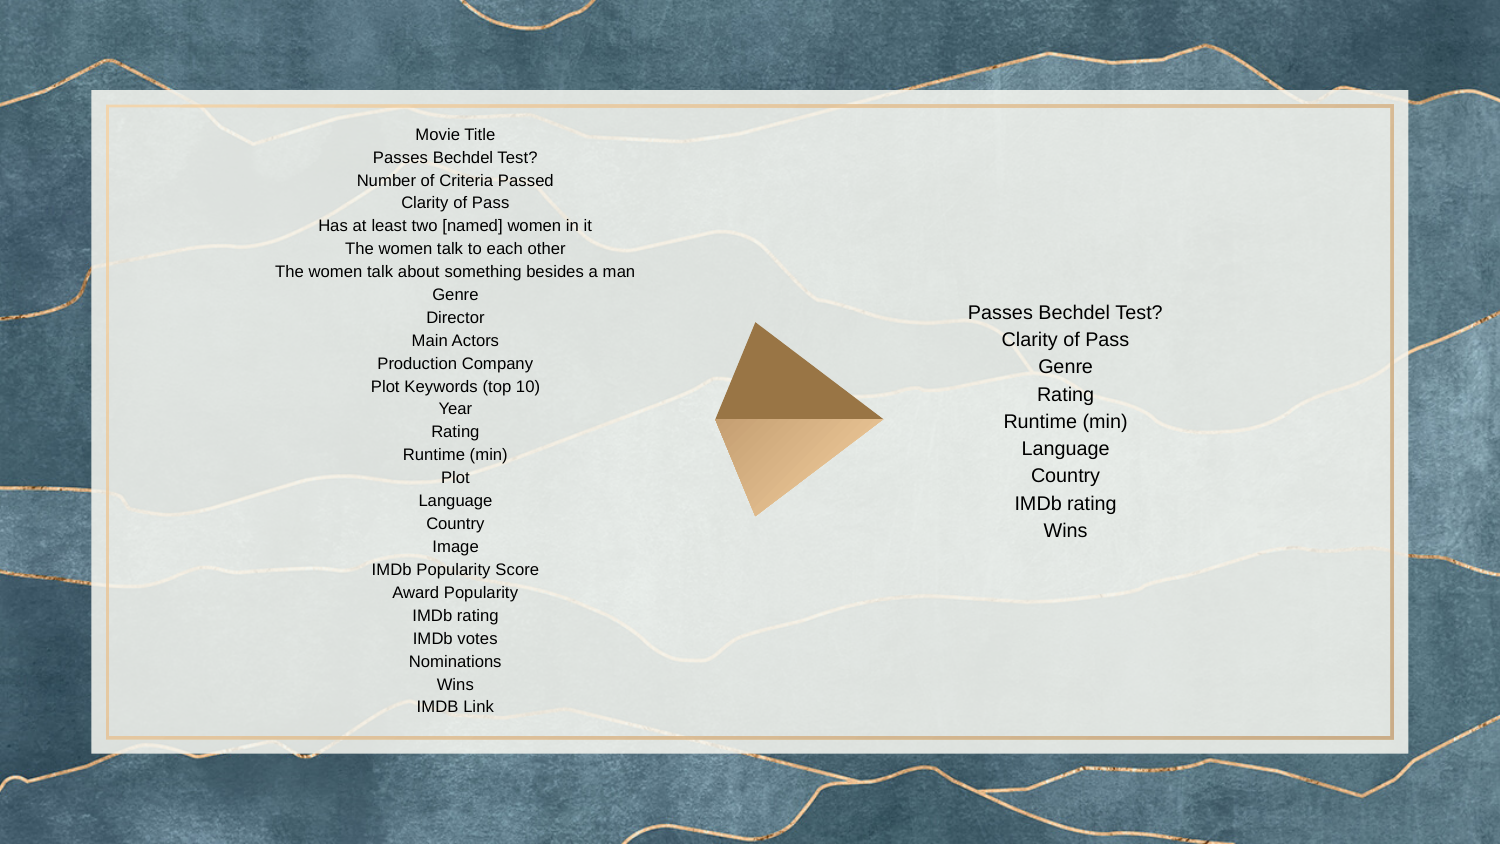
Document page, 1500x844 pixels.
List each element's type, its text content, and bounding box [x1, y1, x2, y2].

text_box Movie Title Passes Bechdel Test? Number of Criteria Passed Clarity of Pass Has at least two [named] women in it The women talk to each other The women talk about something besides a man Genre Director Main Actors Production Company Plot Keywords (top 10) Year Rating Runtime (min) Plot Language Country Image IMDb Popularity Score Award Popularity IMDb rating IMDb votes Nominations Wins IMDB Link [209, 105, 702, 755]
picture [0, 0, 1500, 844]
text_box [715, 322, 884, 419]
list Passes Bechdel Test? Clarity of Pass Genre Rating Runtime (min) Language Country IMDb rating Wins [795, 295, 1337, 548]
text_box [715, 419, 884, 517]
